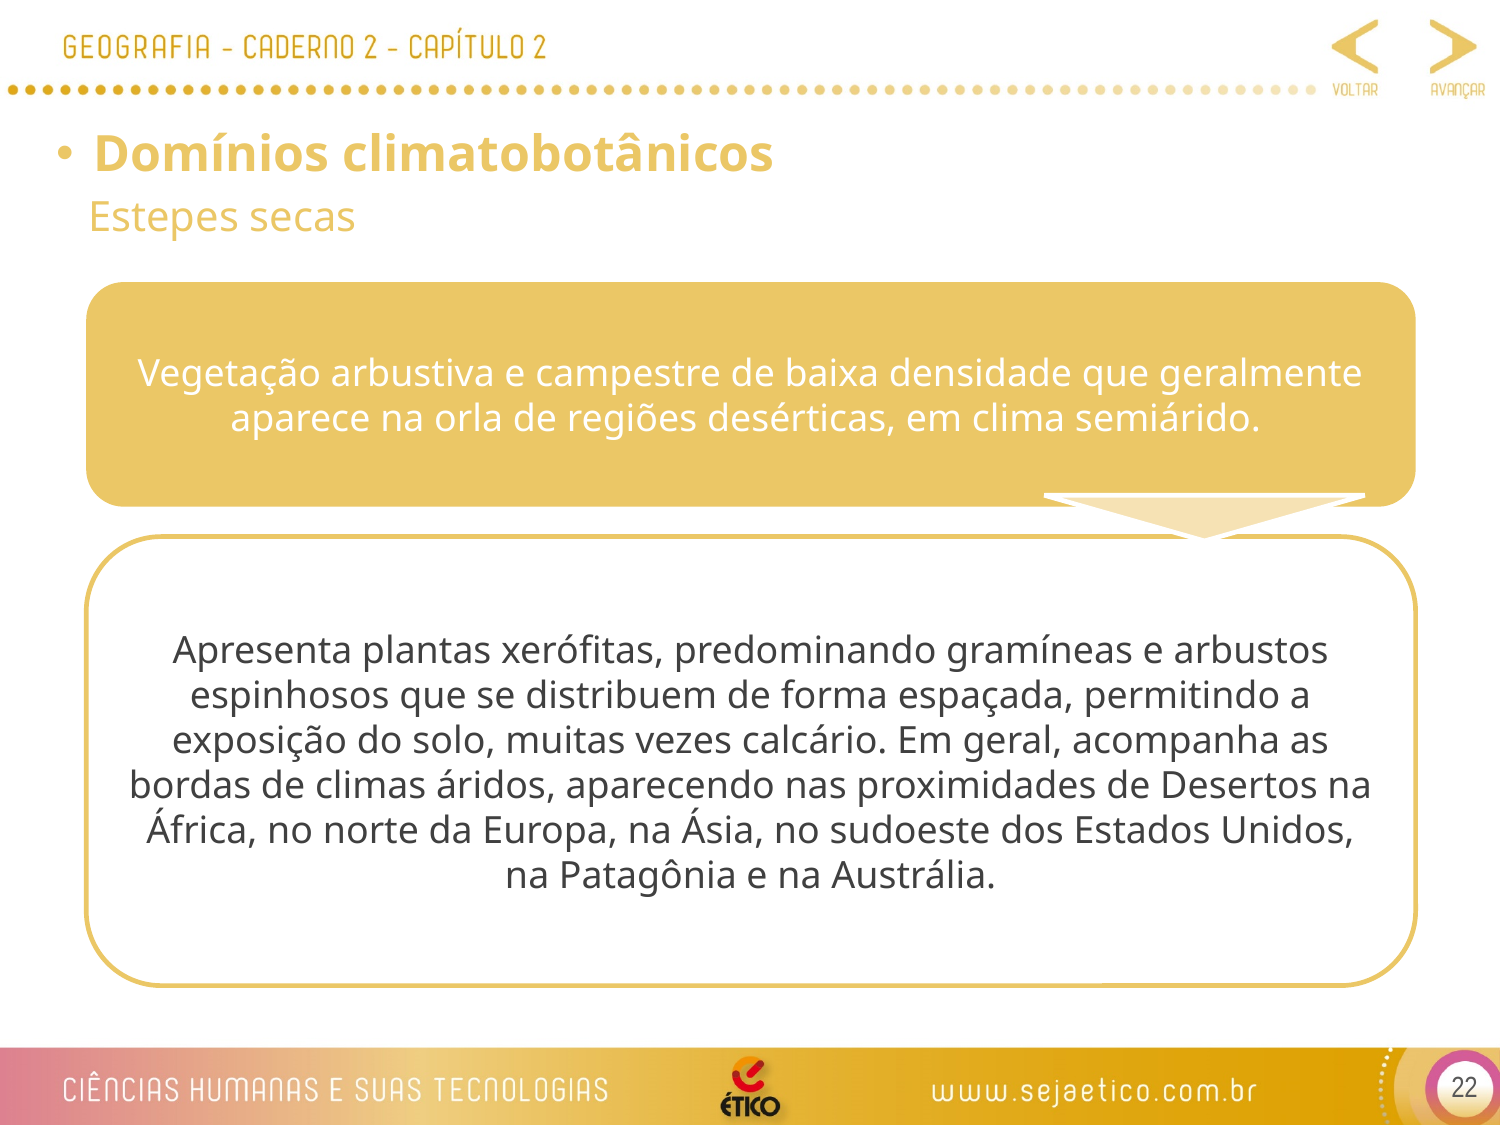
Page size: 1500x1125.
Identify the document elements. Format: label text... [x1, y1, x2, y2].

text_box Vegetação arbustiva e campestre de baixa densidade que geralmente aparece na orla de regiões desérticas, em clima semiárido. [85, 281, 1417, 508]
text_box Estepes secas [73, 182, 372, 247]
picture [0, 0, 1500, 1125]
text_box Apresenta plantas xerófitas, predominando gramíneas e arbustos espinhosos que se distribuem de forma espaçada, permitindo a exposição do solo, muitas vezes calcário. Em geral, acompanha as bordas de climas áridos, aparecendo nas proximidades de Desertos na África, no norte da Europa, na Ásia, no sudoeste dos Estados Unidos, na Patagônia e na Austrália. [85, 535, 1417, 987]
list Domínios climatobotânicos [41, 120, 1459, 1019]
text_box [1043, 494, 1366, 543]
